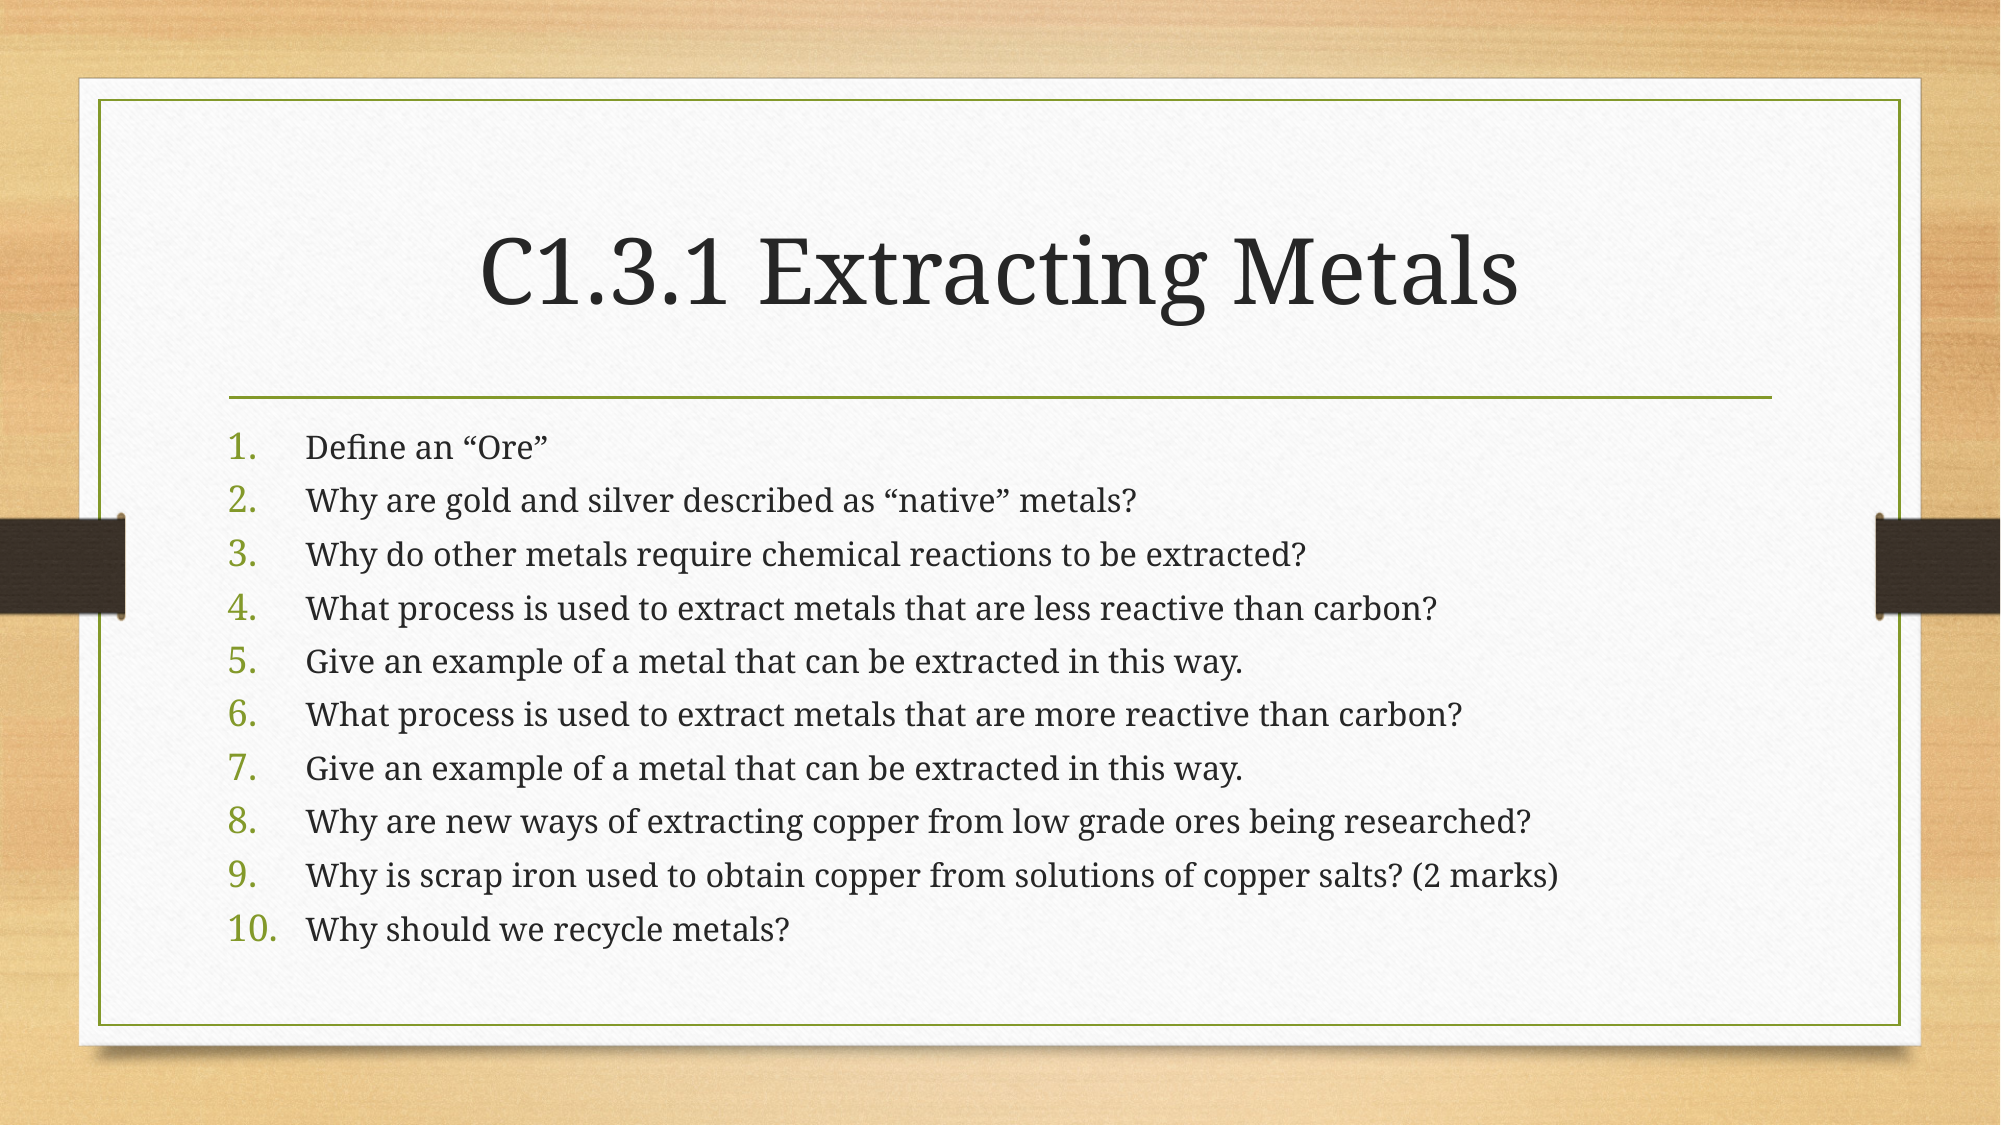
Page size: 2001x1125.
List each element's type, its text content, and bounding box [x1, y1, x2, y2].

list Define an “Ore” Why are gold and silver described as “native” metals? Why do other metals require chemical reactions to be extracted? What process is used to extract metals that are less reactive than carbon? Give an example of a metal that can be extracted in this way. What process is used to extract metals that are more reactive than carbon? Give an example of a metal that can be extracted in this way. Why are new ways of extracting copper from low grade ores being researched? Why is scrap iron used to obtain copper from solutions of copper salts? (2 marks) Why should we recycle metals? [212, 419, 1788, 964]
title C1.3.1 Extracting Metals [212, 161, 1788, 375]
picture [0, 0, 2001, 1125]
